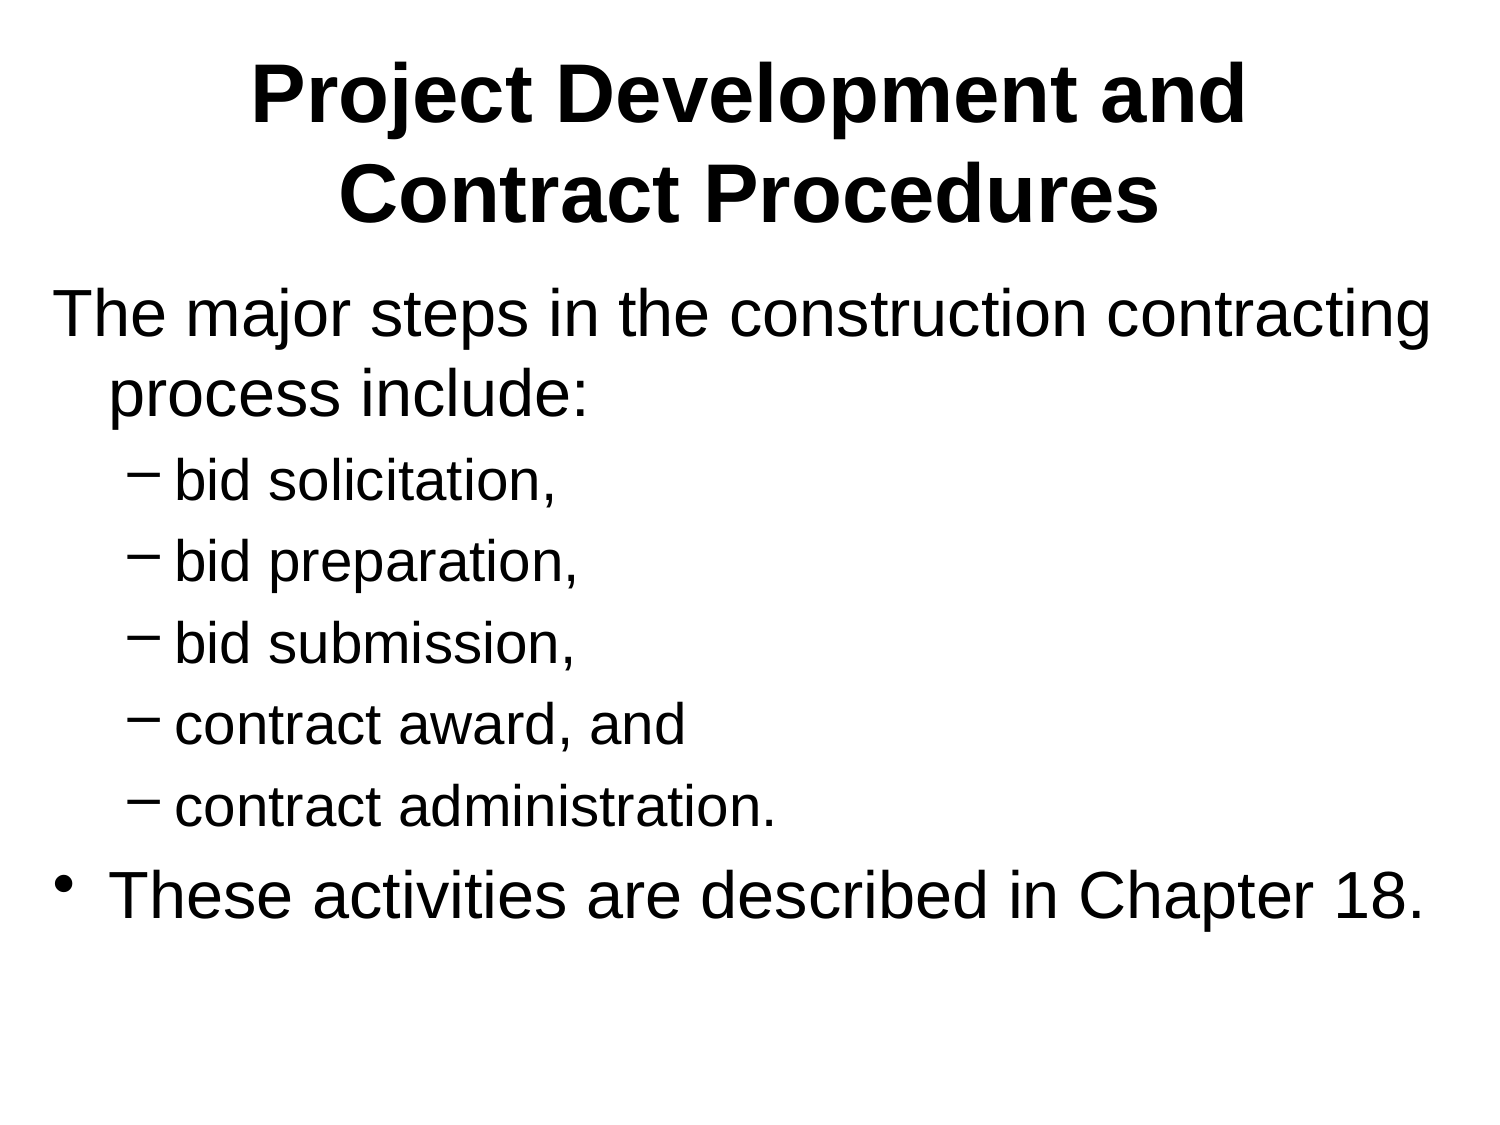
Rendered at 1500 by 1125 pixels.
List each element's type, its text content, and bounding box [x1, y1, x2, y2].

title Project Development and Contract Procedures [74, 44, 1426, 233]
list The major steps in the construction contracting process include: bid solicitation, bid preparation, bid submission, contract award, and contract administration. These activities are described in Chapter 18. [37, 262, 1451, 1006]
